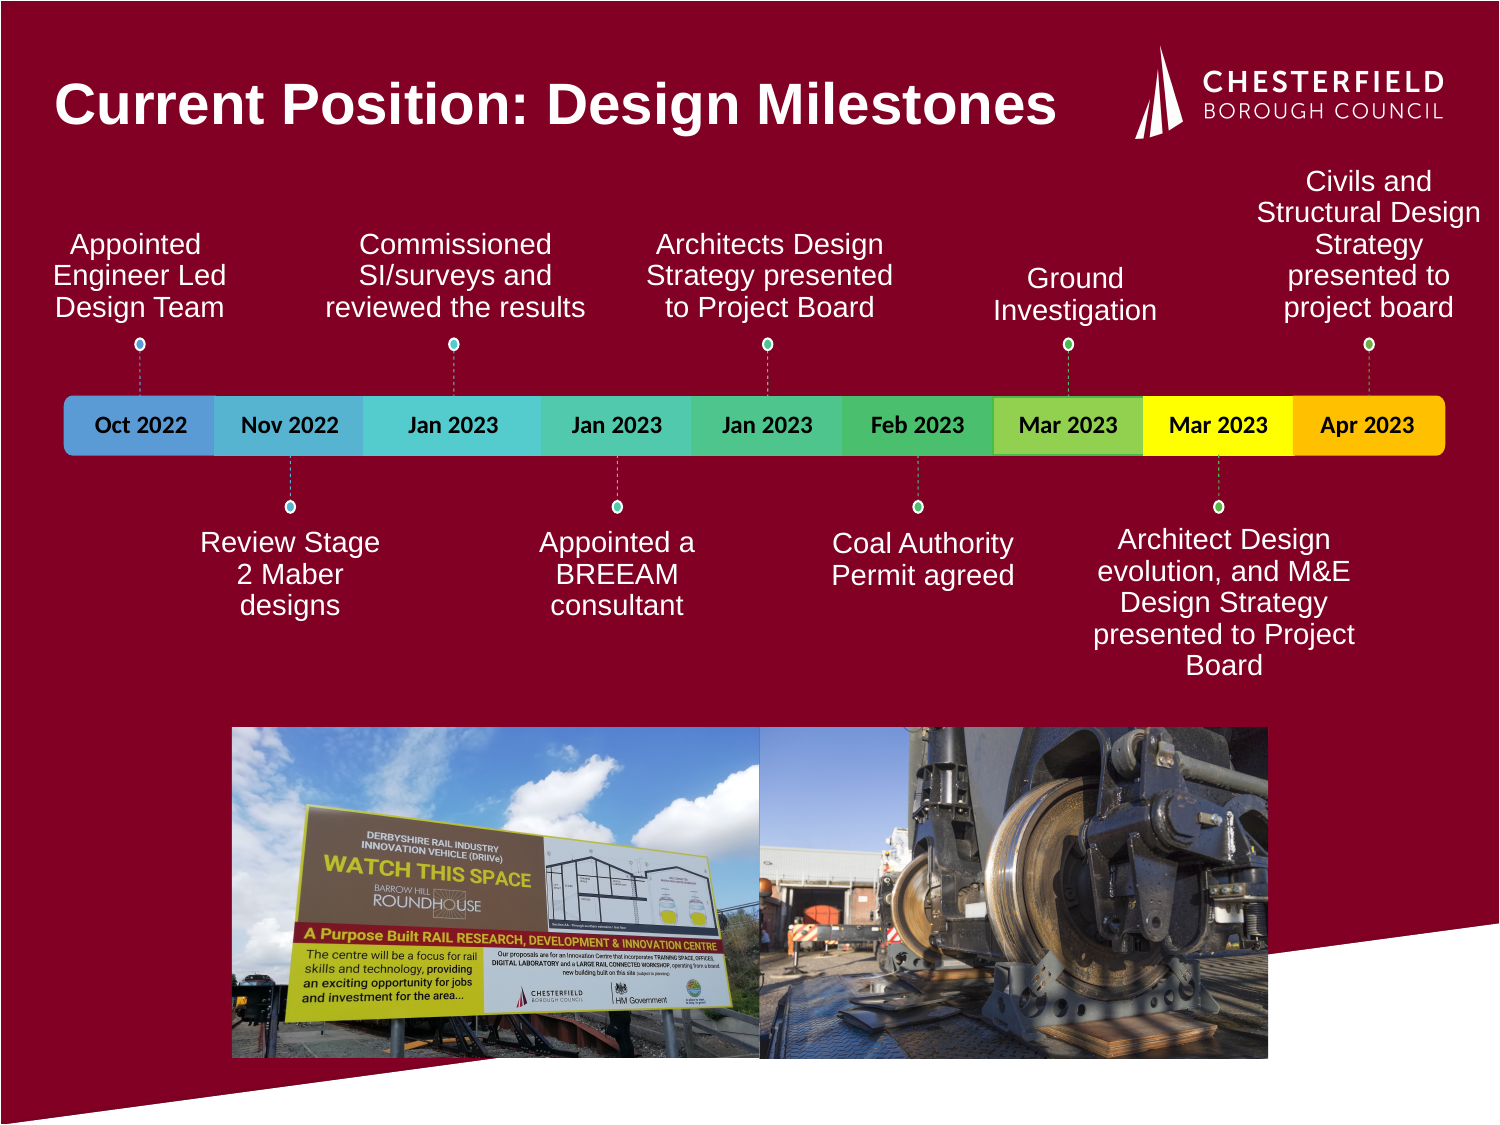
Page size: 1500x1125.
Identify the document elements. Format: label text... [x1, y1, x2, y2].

text_box Current Position: Design Milestones [39, 58, 1199, 133]
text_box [231, 727, 1269, 1059]
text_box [14, 134, 1488, 717]
picture [1135, 45, 1443, 134]
